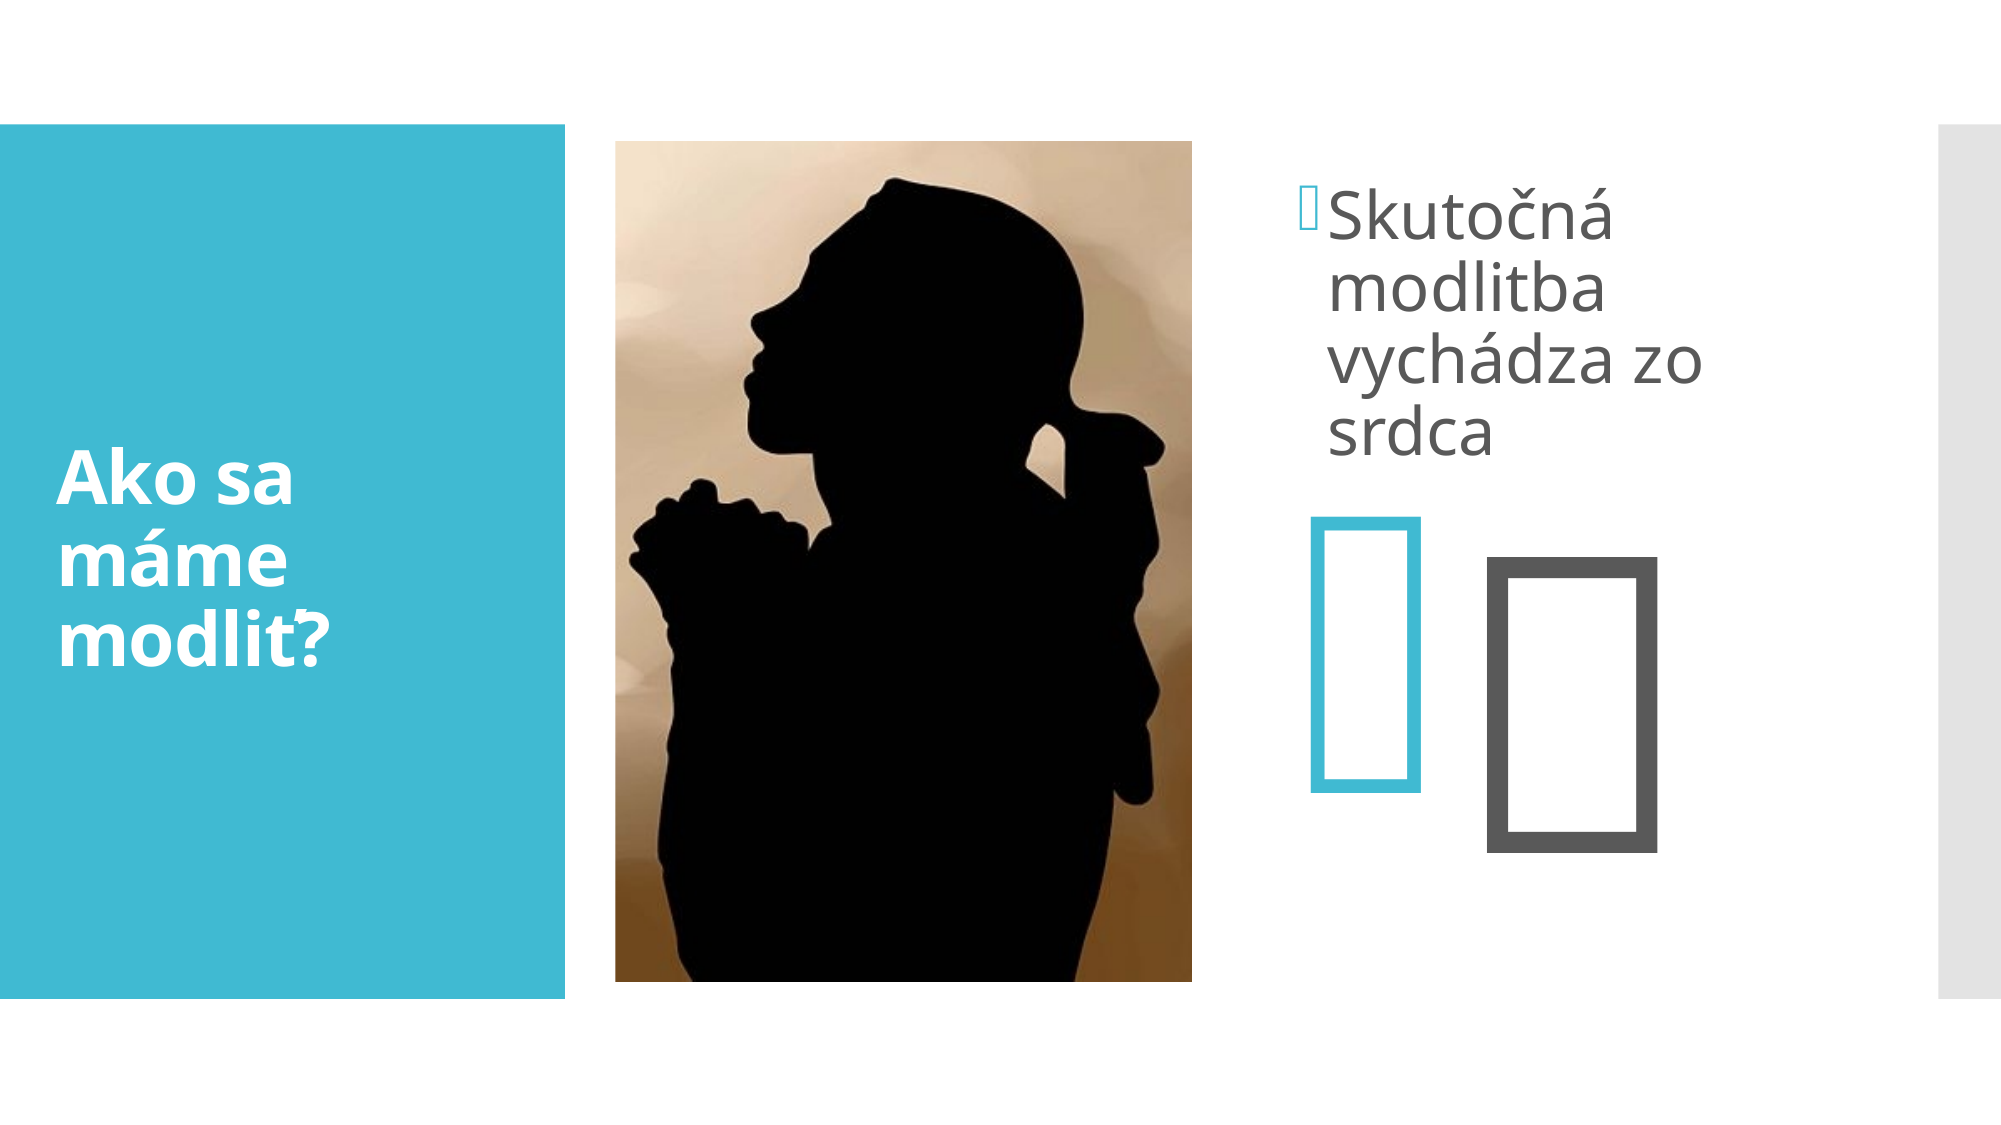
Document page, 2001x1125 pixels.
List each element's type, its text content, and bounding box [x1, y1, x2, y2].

title Ako sa máme modliť? [41, 184, 525, 940]
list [615, 141, 1193, 982]
list Skutočná modlitba vychádza zo srdca  [1282, 142, 1853, 983]
